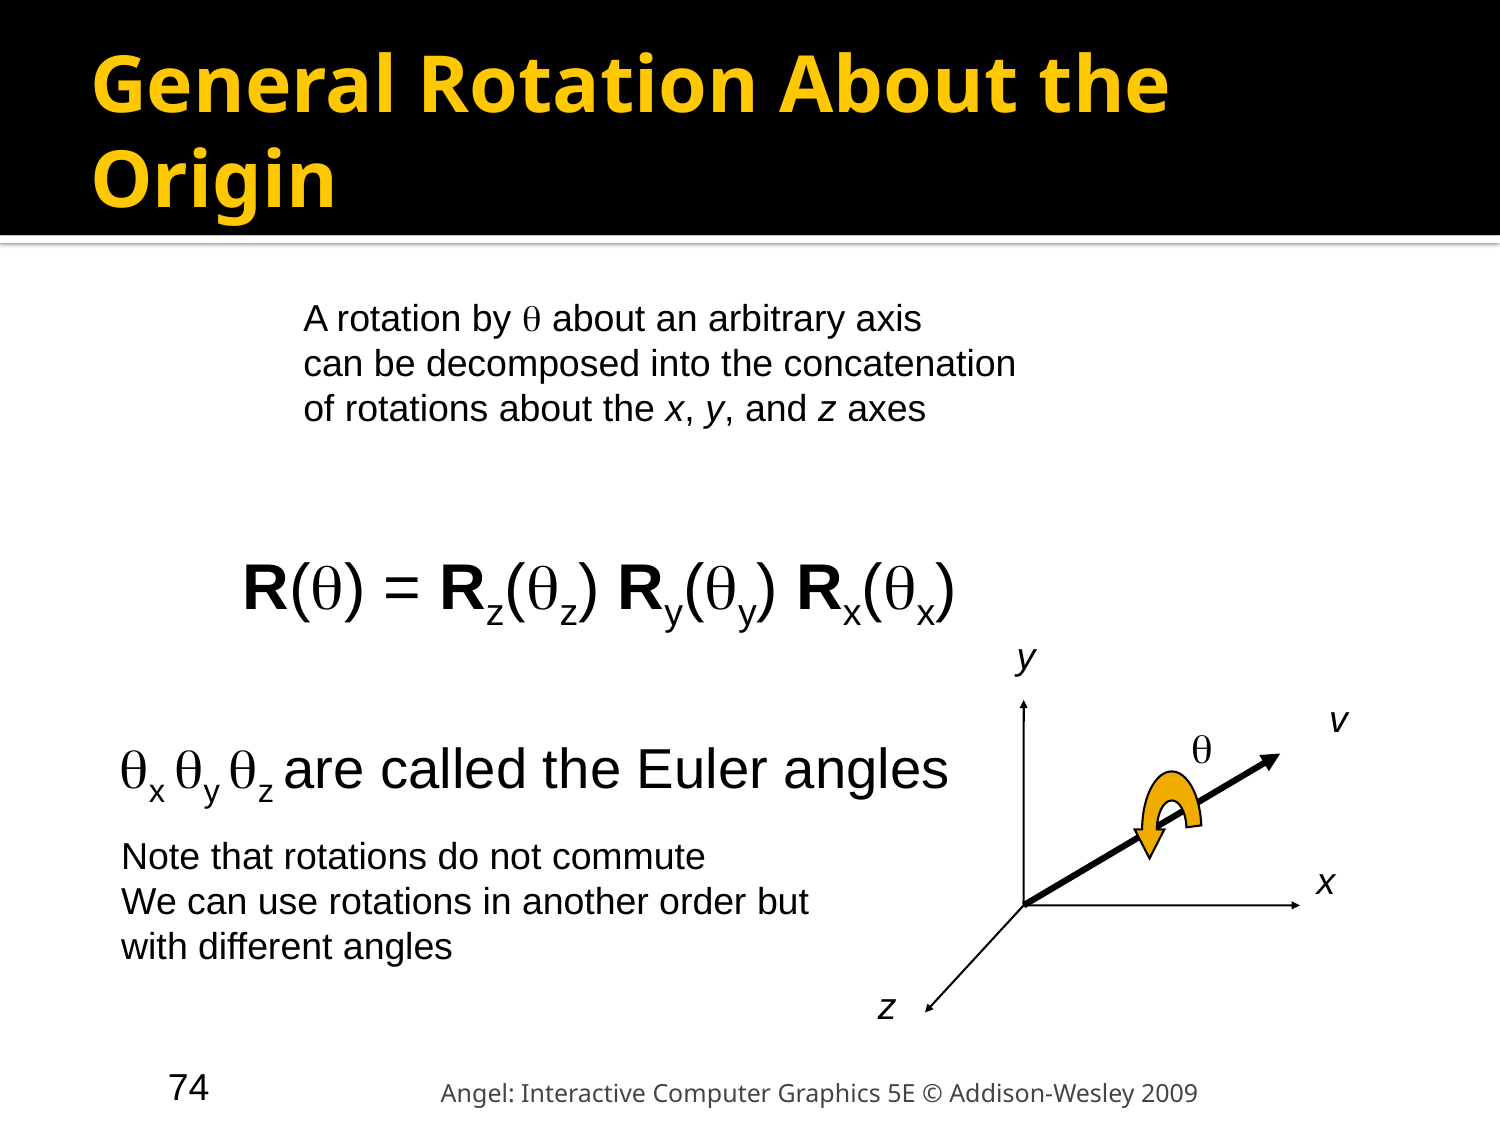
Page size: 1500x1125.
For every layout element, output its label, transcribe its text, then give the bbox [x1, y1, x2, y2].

slide_number 74 [75, 1062, 425, 1108]
footer Angel: Interactive Computer Graphics 5E © Addison-Wesley 2009 [433, 1062, 1337, 1108]
text_box Note that rotations do not commute We can use rotations in another order but with different angles [106, 824, 824, 975]
text_box v [1314, 687, 1363, 748]
text_box R(q) = Rz(qz) Ry(qy) Rx(qx) [227, 537, 990, 641]
text_box A rotation by q about an arbitrary axis can be decomposed into the concatenation of rotations about the x, y, and z axes [288, 286, 1032, 437]
text_box y [1001, 624, 1051, 685]
text_box qx qy qz are called the Euler angles [105, 725, 919, 817]
title General Rotation About the Origin [75, 25, 1425, 231]
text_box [924, 699, 1300, 1013]
text_box x [1306, 849, 1351, 910]
text_box z [863, 974, 912, 1035]
